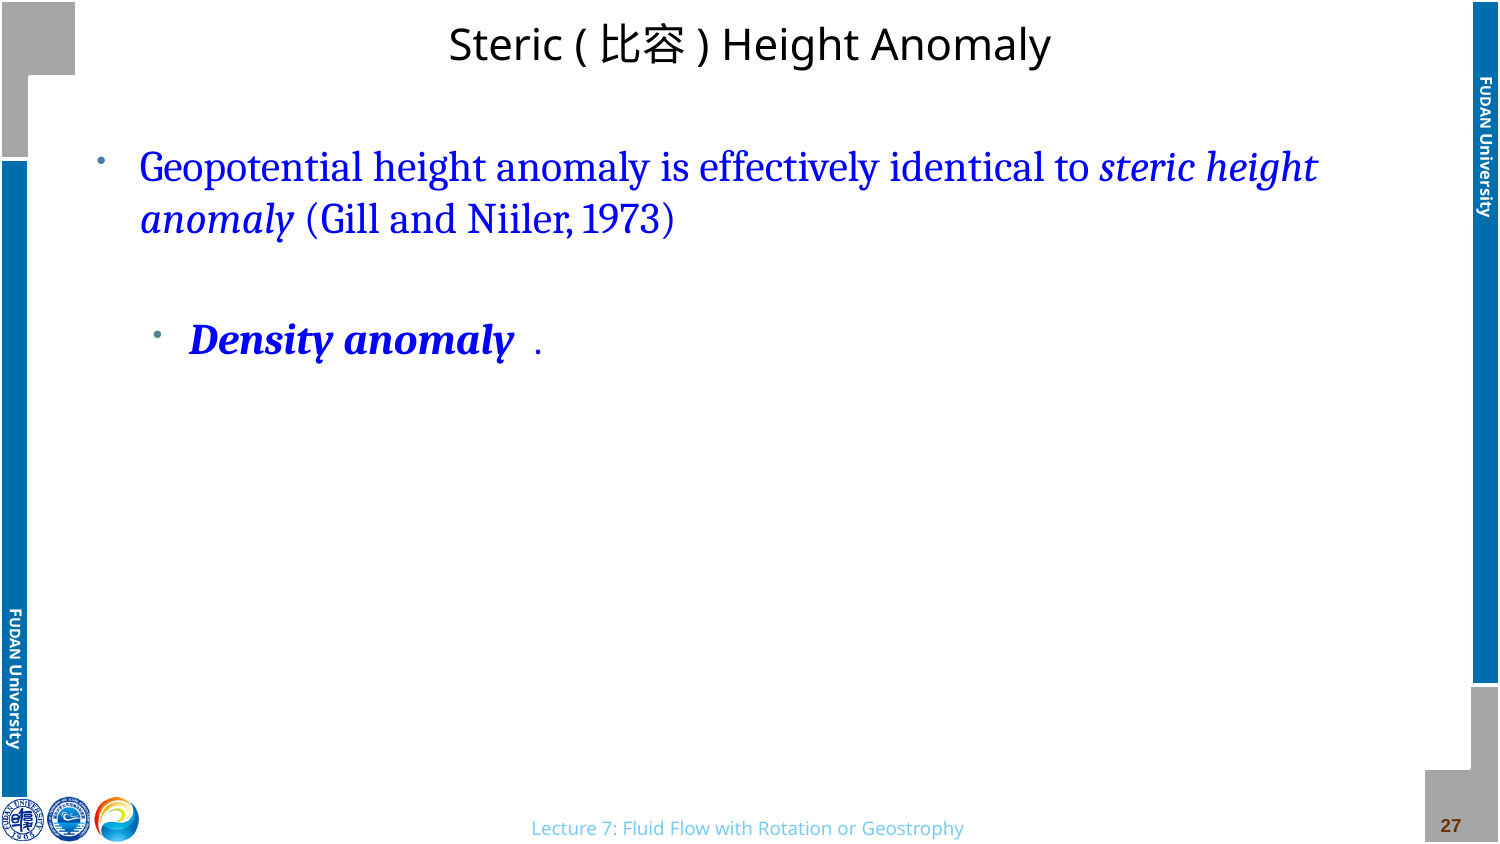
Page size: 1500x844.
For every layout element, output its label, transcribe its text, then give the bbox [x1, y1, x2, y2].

title Steric (比容) Height Anomaly [243, 8, 1257, 77]
picture [94, 797, 139, 842]
picture [47, 794, 90, 842]
picture [0, 797, 44, 841]
